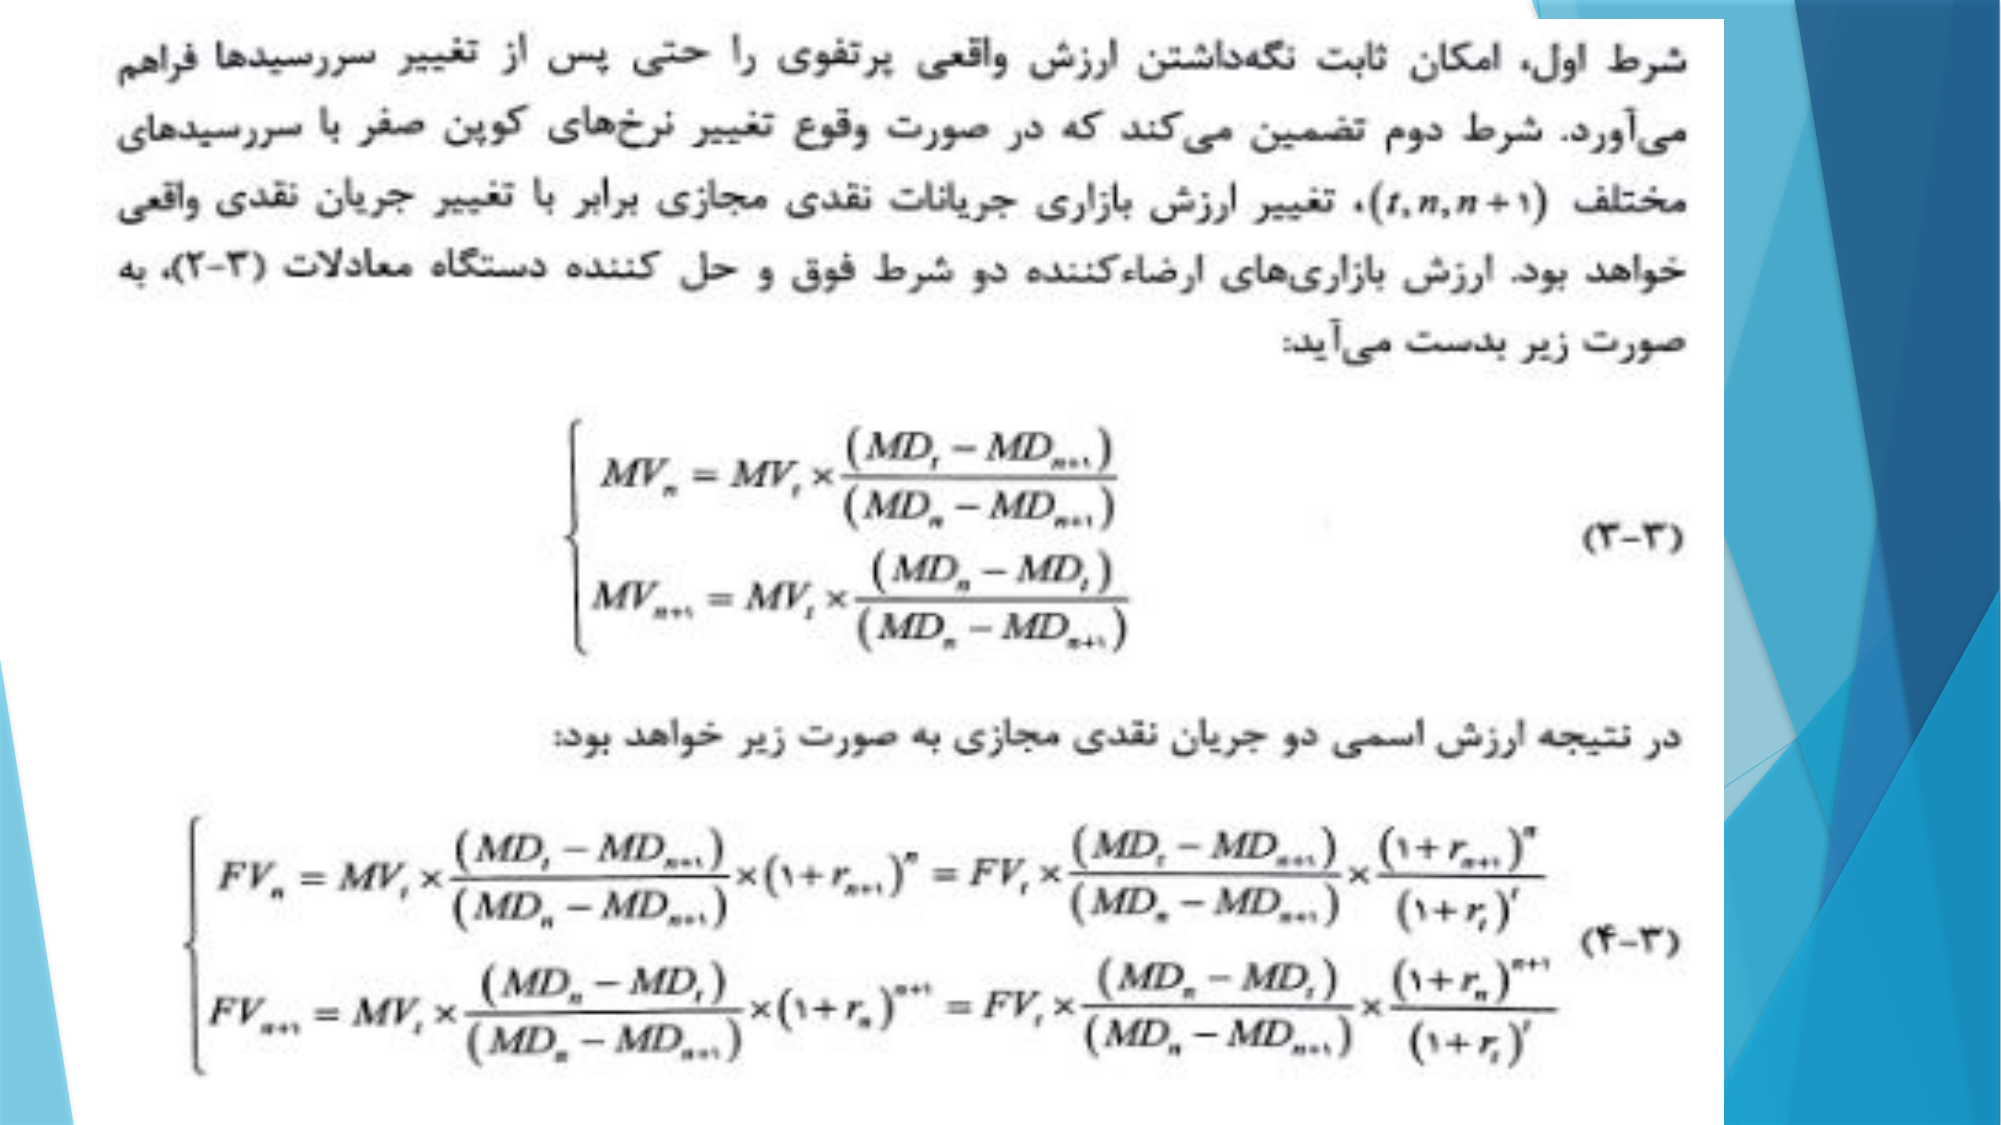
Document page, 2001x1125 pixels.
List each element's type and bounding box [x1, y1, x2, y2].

list [96, 19, 1725, 1125]
